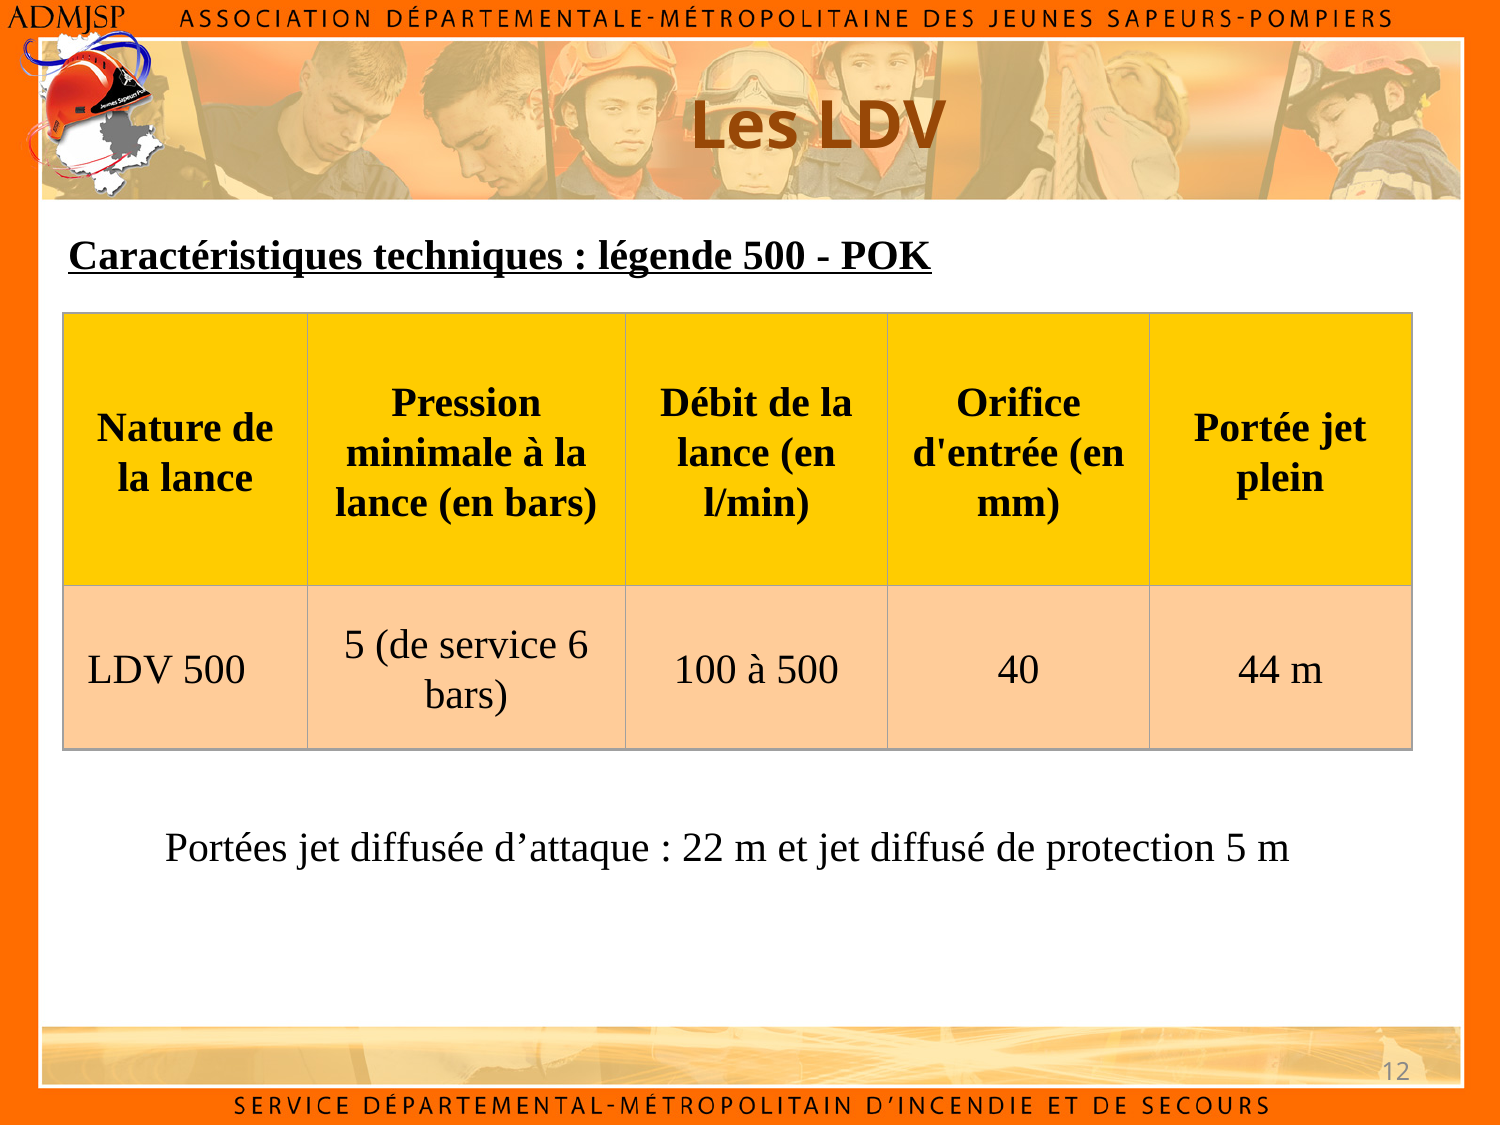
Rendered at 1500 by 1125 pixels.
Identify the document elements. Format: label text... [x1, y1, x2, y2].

list Caractéristiques techniques : légende 500 - POK [53, 220, 1125, 268]
text_box 12 [1074, 1042, 1425, 1103]
title Les LDV [183, 45, 1454, 200]
picture [0, 0, 1500, 1125]
text_box Portées jet diffusée d’attaque : 22 m et jet diffusé de protection 5 m [149, 812, 1350, 878]
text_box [62, 312, 1413, 751]
